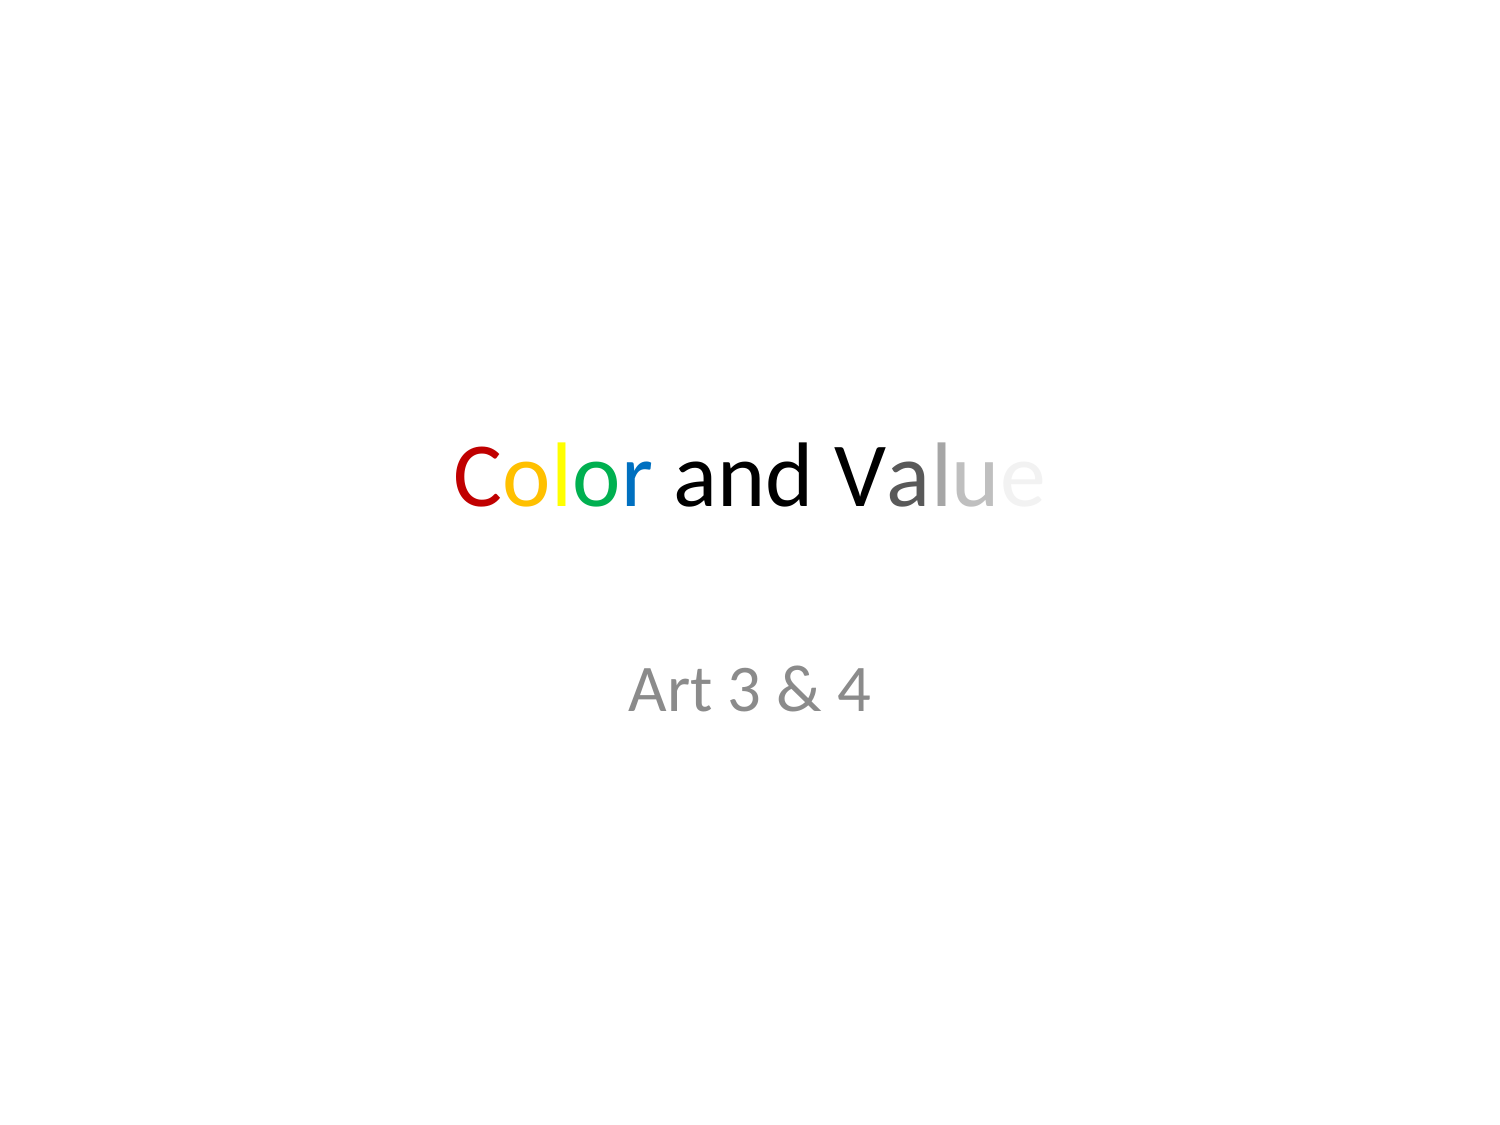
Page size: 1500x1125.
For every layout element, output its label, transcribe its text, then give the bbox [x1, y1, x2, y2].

subtitle Art 3 & 4 [225, 637, 1275, 925]
title Color and Value [112, 349, 1388, 591]
